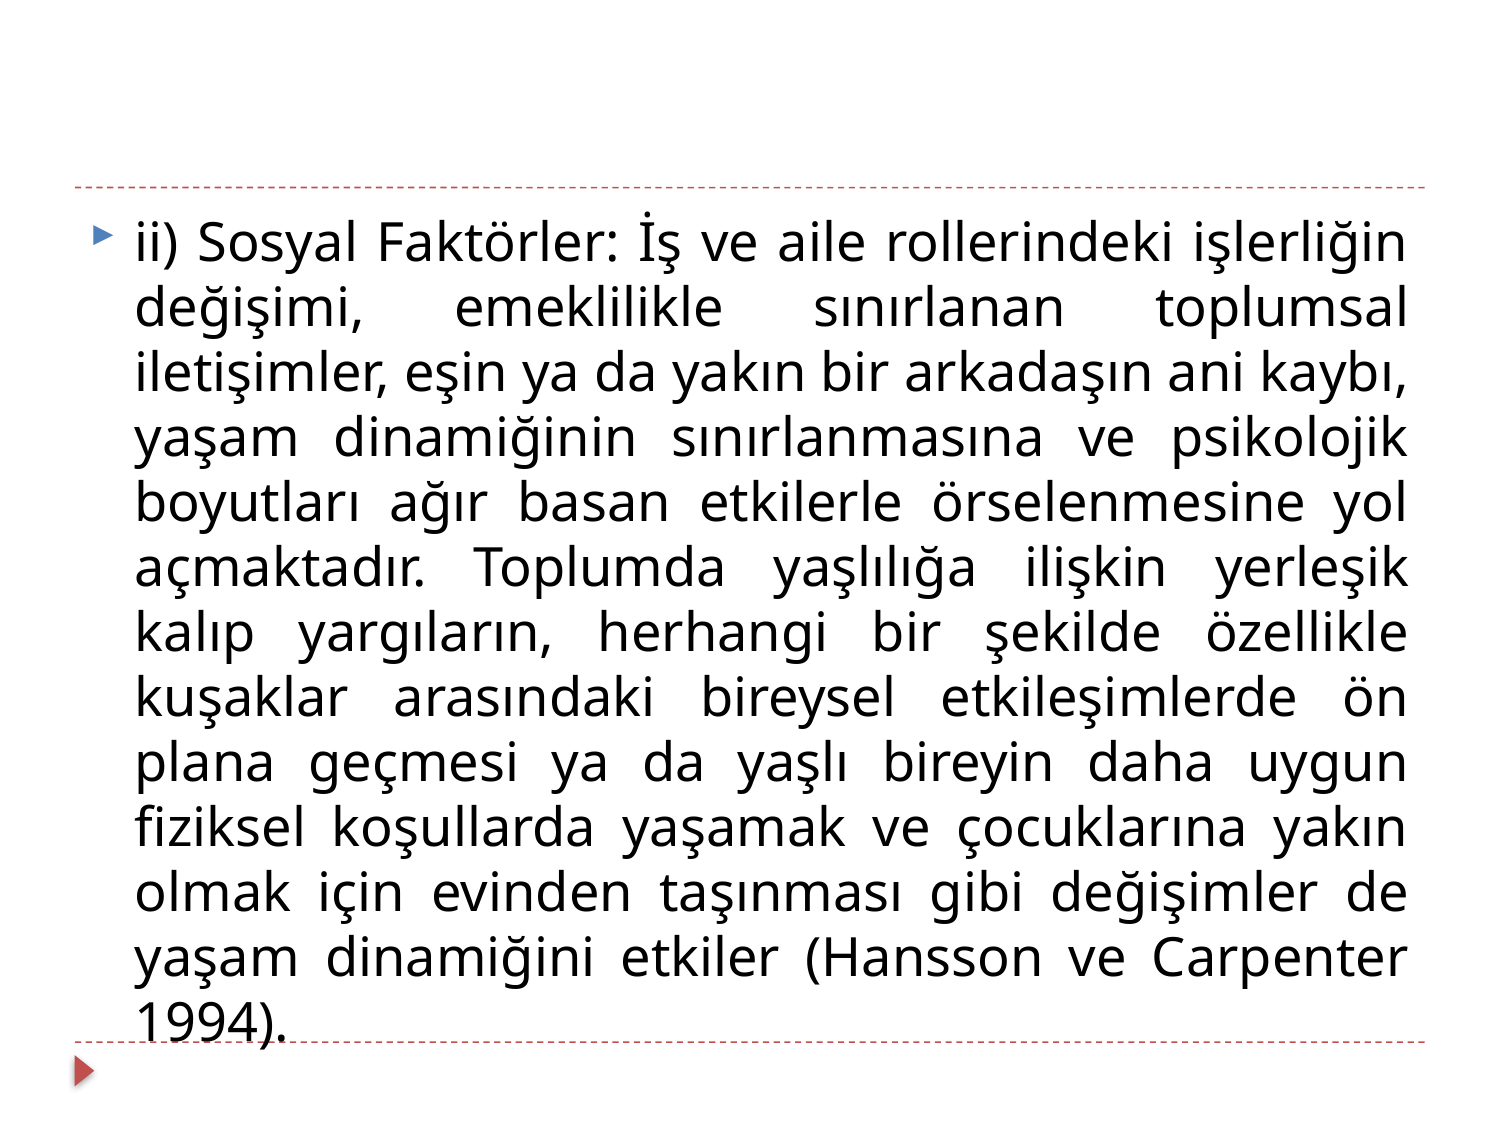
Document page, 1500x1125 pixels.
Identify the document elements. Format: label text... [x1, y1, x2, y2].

list ii) Sosyal Faktörler: İş ve aile rollerindeki işlerliğin değişimi, emeklilikle sınırlanan toplumsal iletişimler, eşin ya da yakın bir arkadaşın ani kaybı, yaşam dinamiğinin sınırlanmasına ve psikolojik boyutları ağır basan etkilerle örselenmesine yol açmaktadır. Toplumda yaşlılığa ilişkin yerleşik kalıp yargıların, herhangi bir şekilde özellikle kuşaklar arasındaki bireysel etkileşimlerde ön plana geçmesi ya da yaşlı bireyin daha uygun fiziksel koşullarda yaşamak ve çocuklarına yakın olmak için evinden taşınması gibi değişimler de yaşam dinamiğini etkiler (Hansson ve Carpenter 1994). [75, 200, 1425, 1010]
